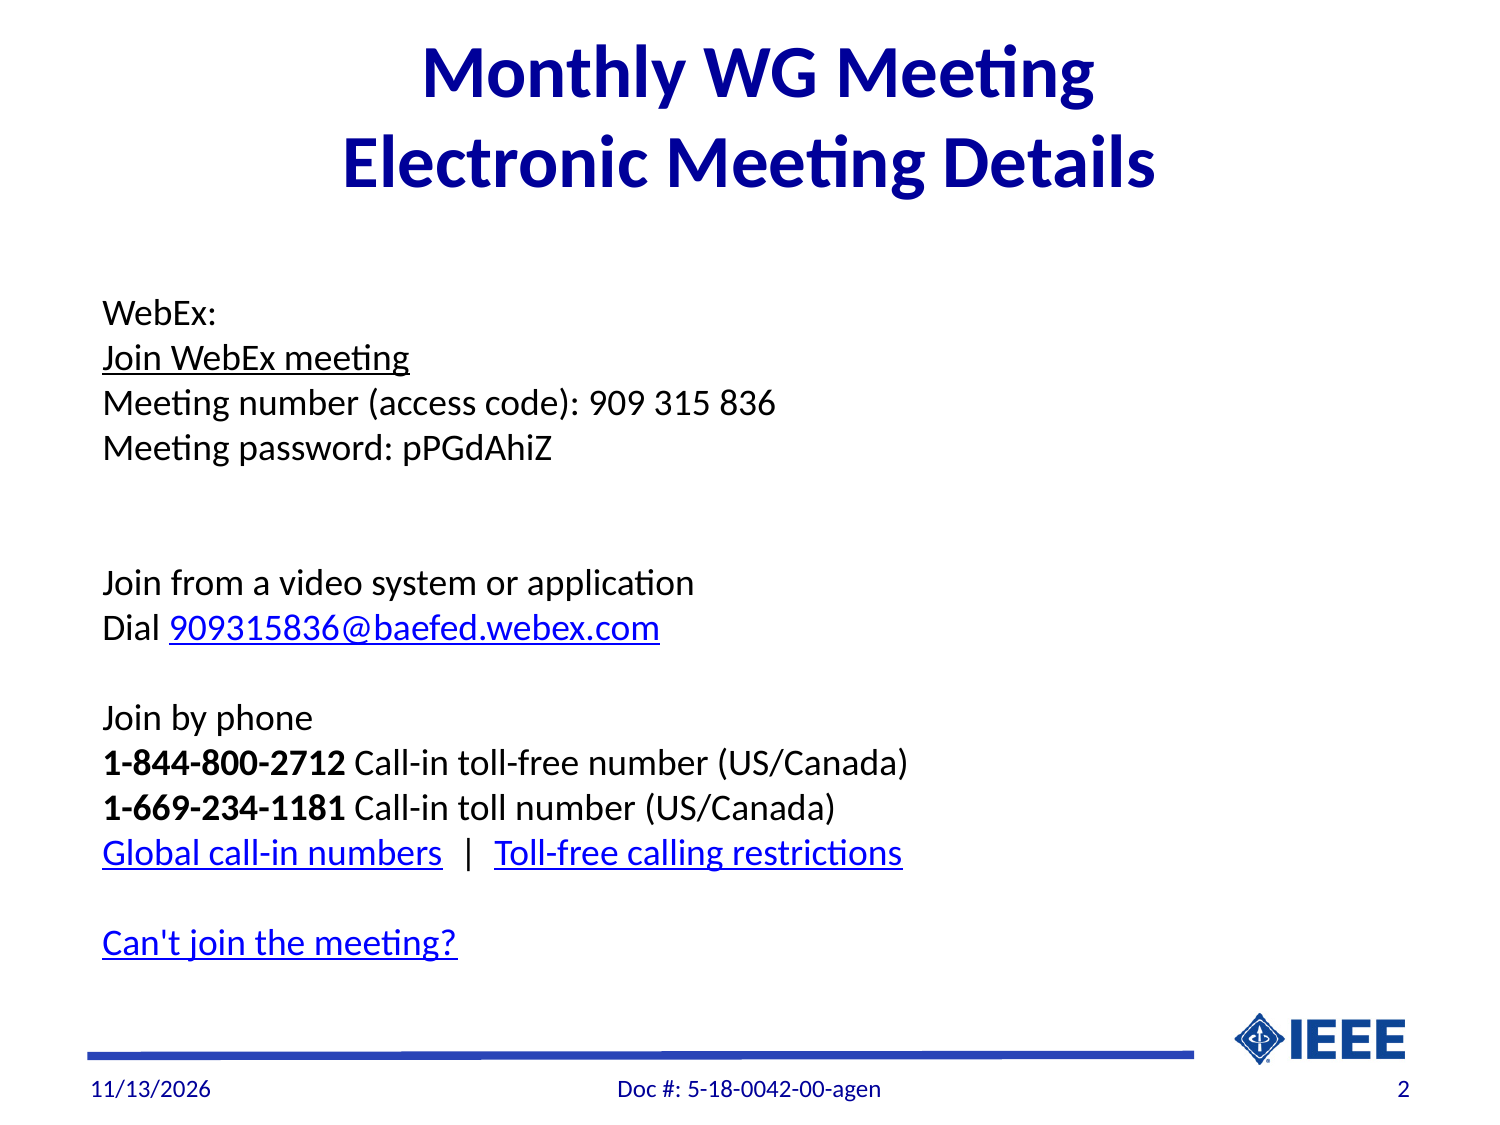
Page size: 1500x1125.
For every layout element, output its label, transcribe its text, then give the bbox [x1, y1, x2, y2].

picture [1231, 1011, 1406, 1057]
title Monthly WG Meeting Electronic Meeting Details [112, 19, 1388, 207]
footer Doc #: 5-18-0042-00-agen [512, 1057, 988, 1118]
slide_number 2 [1074, 1057, 1425, 1118]
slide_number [75, 1057, 425, 1118]
text_box WebEx: Join WebEx meeting Meeting number (access code): 909 315 836 Meeting password: pPGdAhiZ Join from a video system or application Dial 909315836@baefed.webex.com Join by phone 1-844-800-2712 Call-in toll-free number (US/Canada) 1-669-234-1181 Call-in toll number (US/Canada) Global call-in numbers | Toll-free calling restrictions Can't join the meeting? [87, 235, 1388, 1015]
